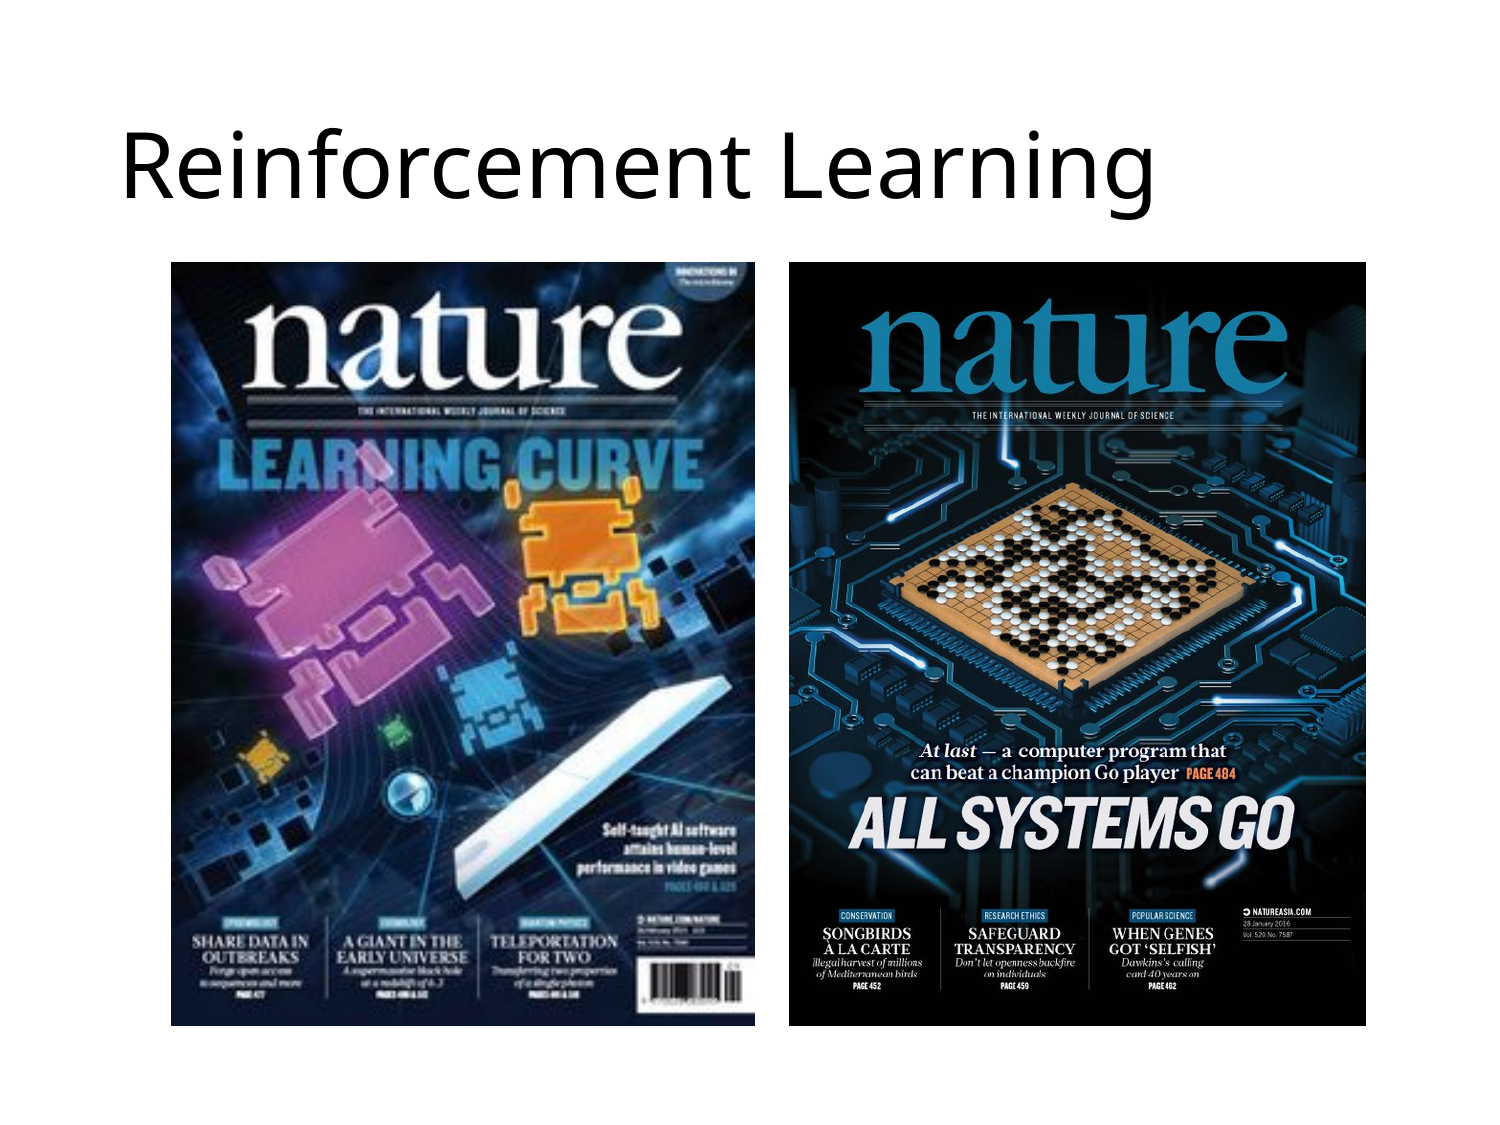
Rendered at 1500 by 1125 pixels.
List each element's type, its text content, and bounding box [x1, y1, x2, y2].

picture [789, 262, 1366, 1026]
picture [171, 262, 755, 1026]
title Reinforcement Learning [103, 59, 1397, 278]
